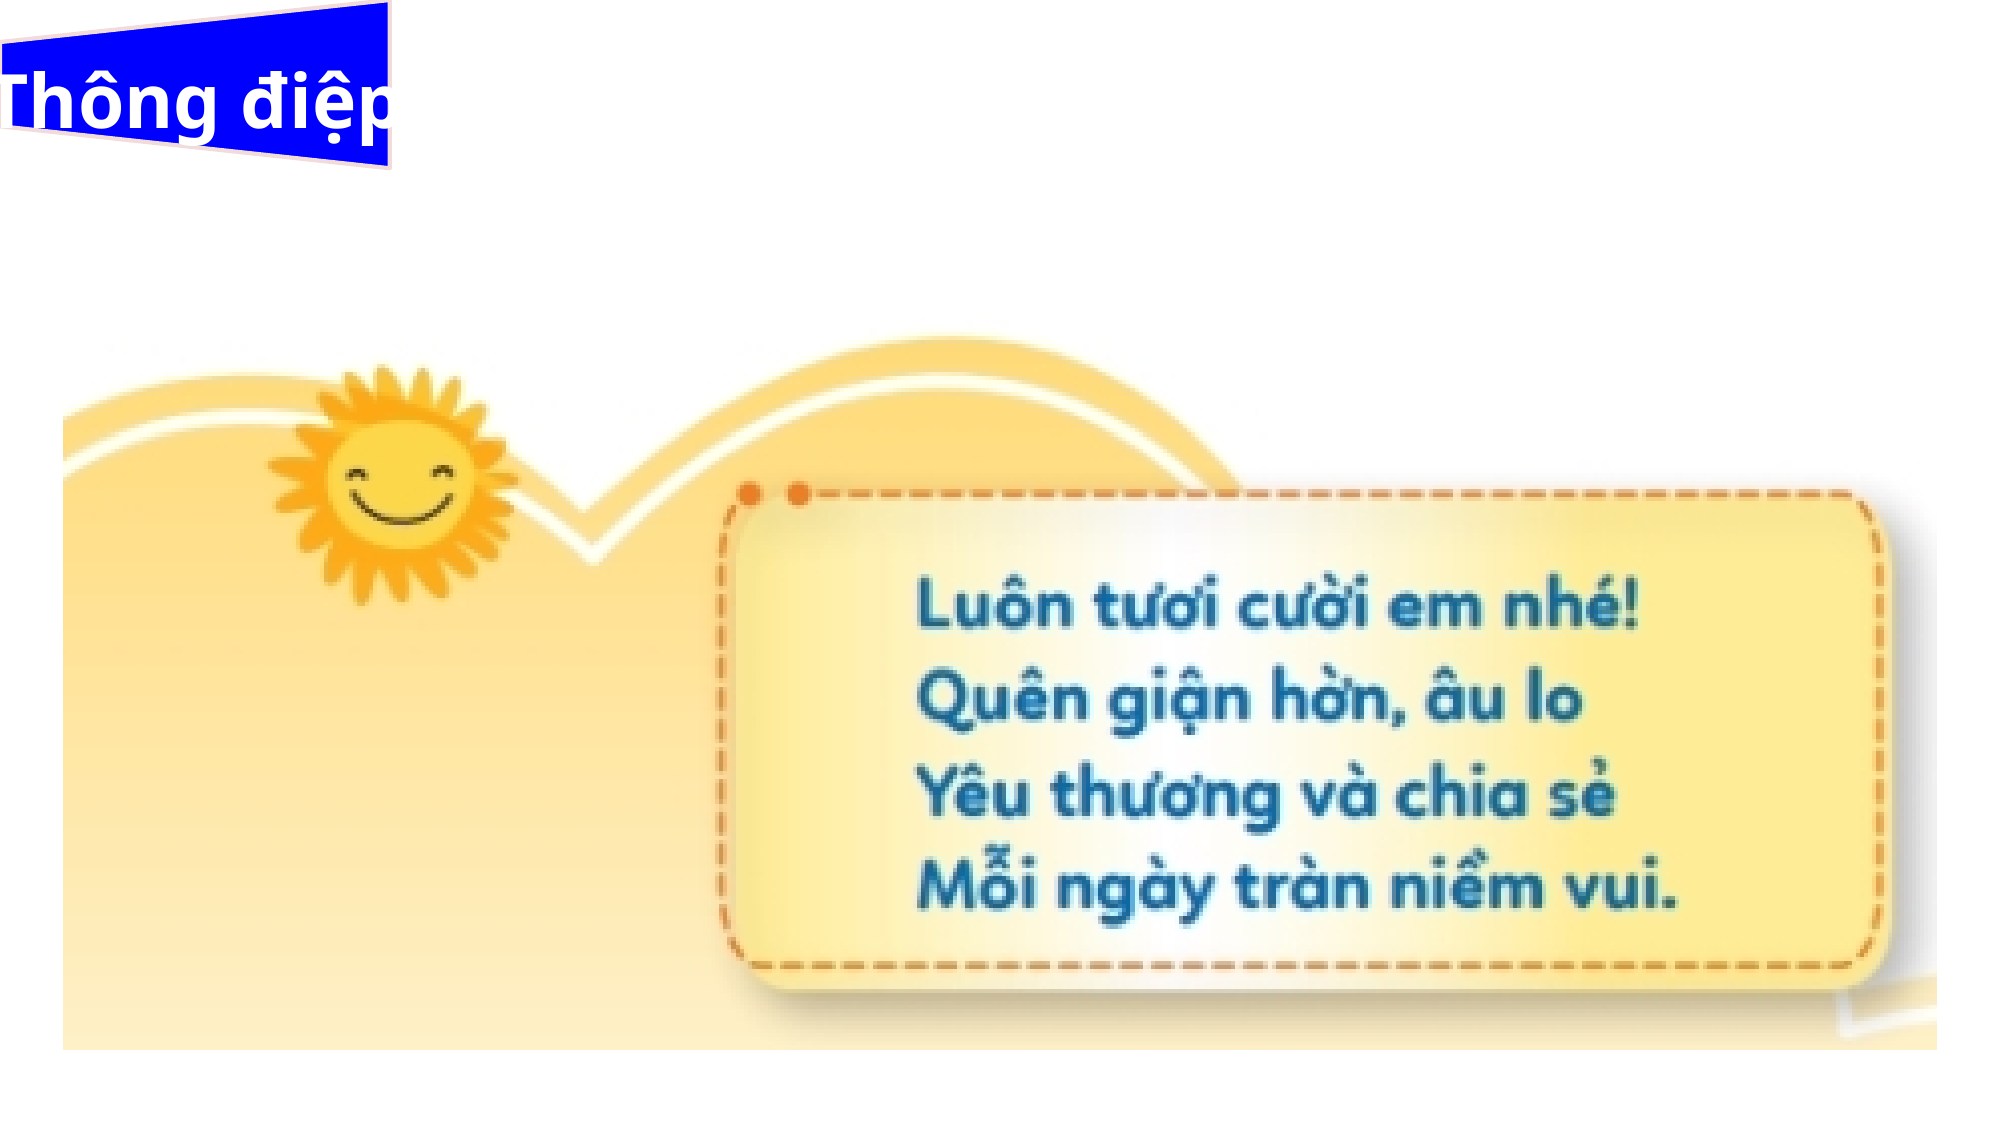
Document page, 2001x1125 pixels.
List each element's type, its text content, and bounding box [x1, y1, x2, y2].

title Thông điệp [0, 0, 670, 197]
picture [62, 312, 1938, 1051]
